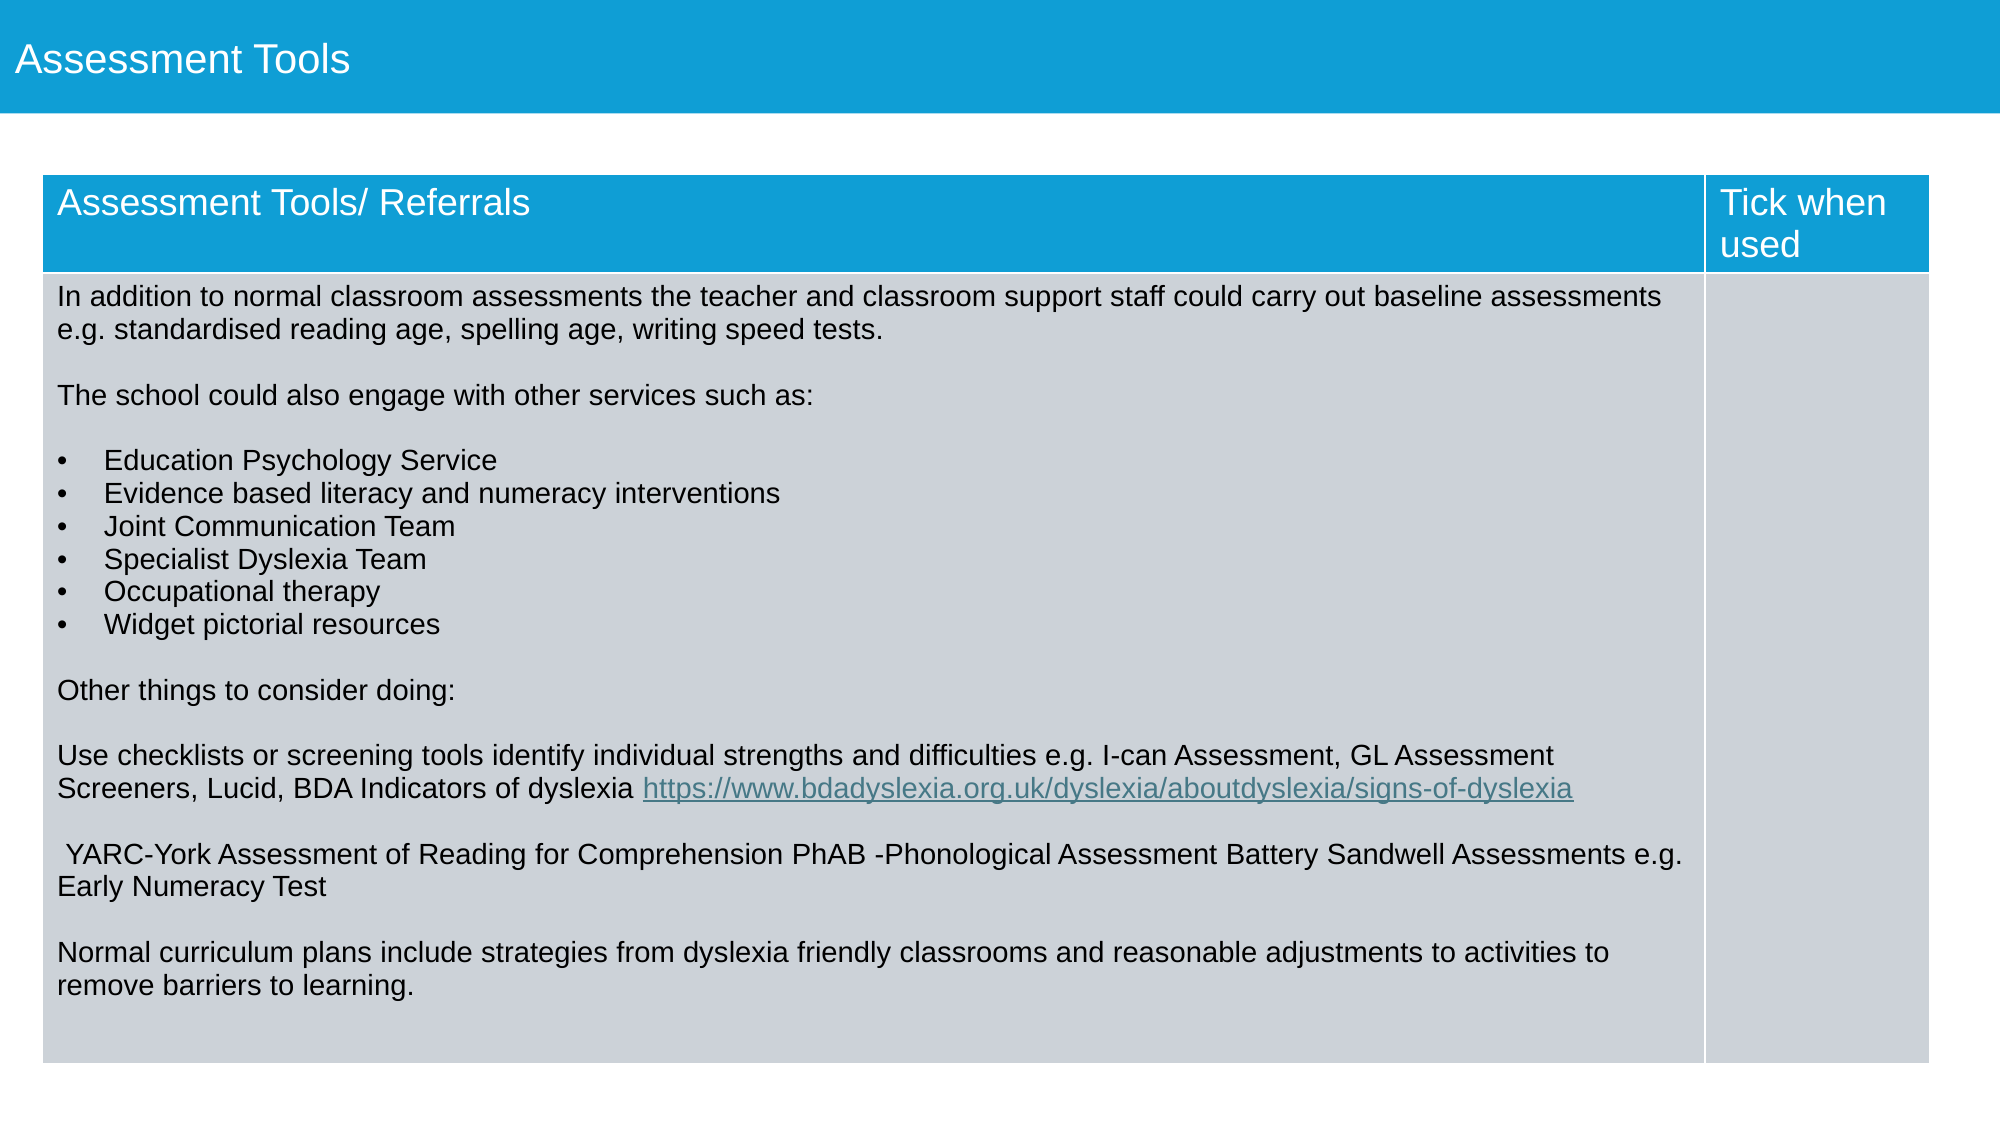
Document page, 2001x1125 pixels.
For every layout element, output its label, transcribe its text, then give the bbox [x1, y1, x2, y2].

table_cell [1706, 274, 1929, 1063]
table_cell In addition to normal classroom assessments the teacher and classroom support staff could carry out baseline assessments e.g. standardised reading age, spelling age, writing speed tests. The school could also engage with other services such as: Education Psychology Service Evidence based literacy and numeracy interventions Joint Communication Team Specialist Dyslexia Team Occupational therapy Widget pictorial resources Other things to consider doing: Use checklists or screening tools identify individual strengths and difficulties e.g. I-can Assessment, GL Assessment Screeners, Lucid, BDA Indicators of dyslexia https://www.bdadyslexia.org.uk/dyslexia/aboutdyslexia/signs-of-dyslexia YARC-York Assessment of Reading for Comprehension PhAB -Phonological Assessment Battery Sandwell Assessments e.g. Early Numeracy Test Normal curriculum plans include strategies from dyslexia friendly classrooms and reasonable adjustments to activities to remove barriers to learning. [43, 274, 1704, 1063]
table_header Assessment Tools/ Referrals [43, 175, 1704, 272]
text_box Assessment Tools [0, 0, 2000, 115]
table_header Tick when used [1706, 175, 1929, 272]
